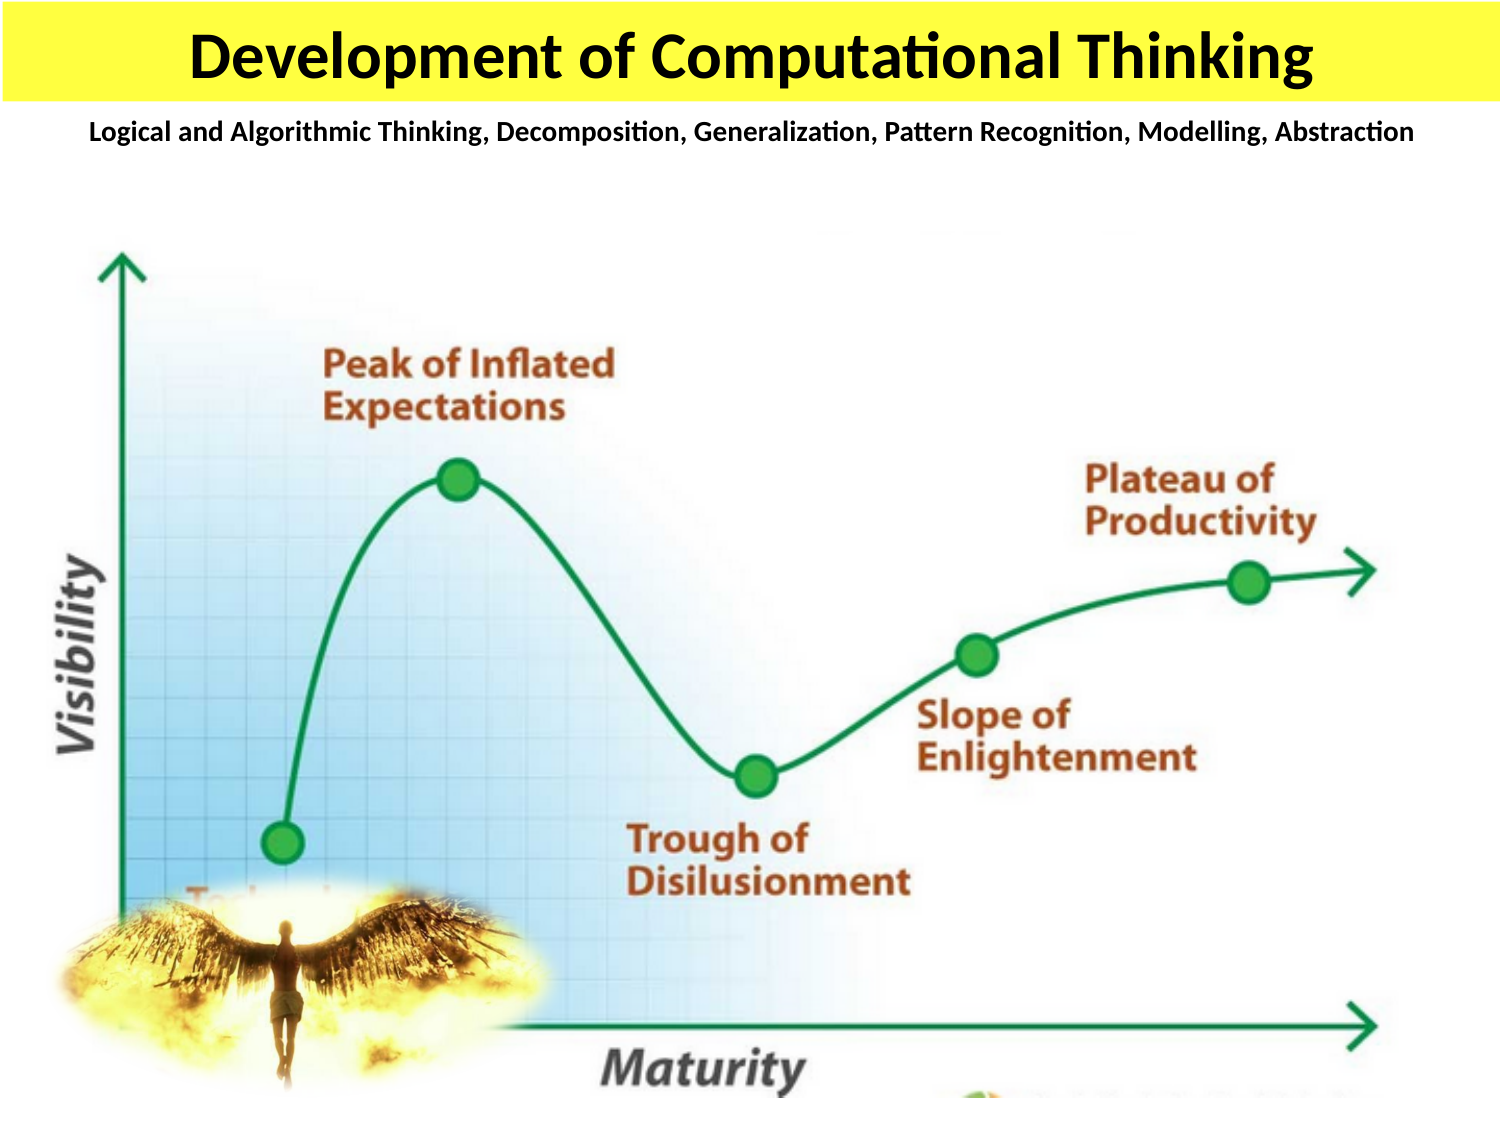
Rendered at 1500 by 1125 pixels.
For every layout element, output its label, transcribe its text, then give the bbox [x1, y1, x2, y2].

text_box Development of Computational Thinking [2, 1, 1500, 102]
text_box Logical and Algorithmic Thinking, Decomposition, Generalization, Pattern Recognition, Modelling, Abstraction [2, 102, 1500, 158]
picture [25, 231, 1413, 1098]
